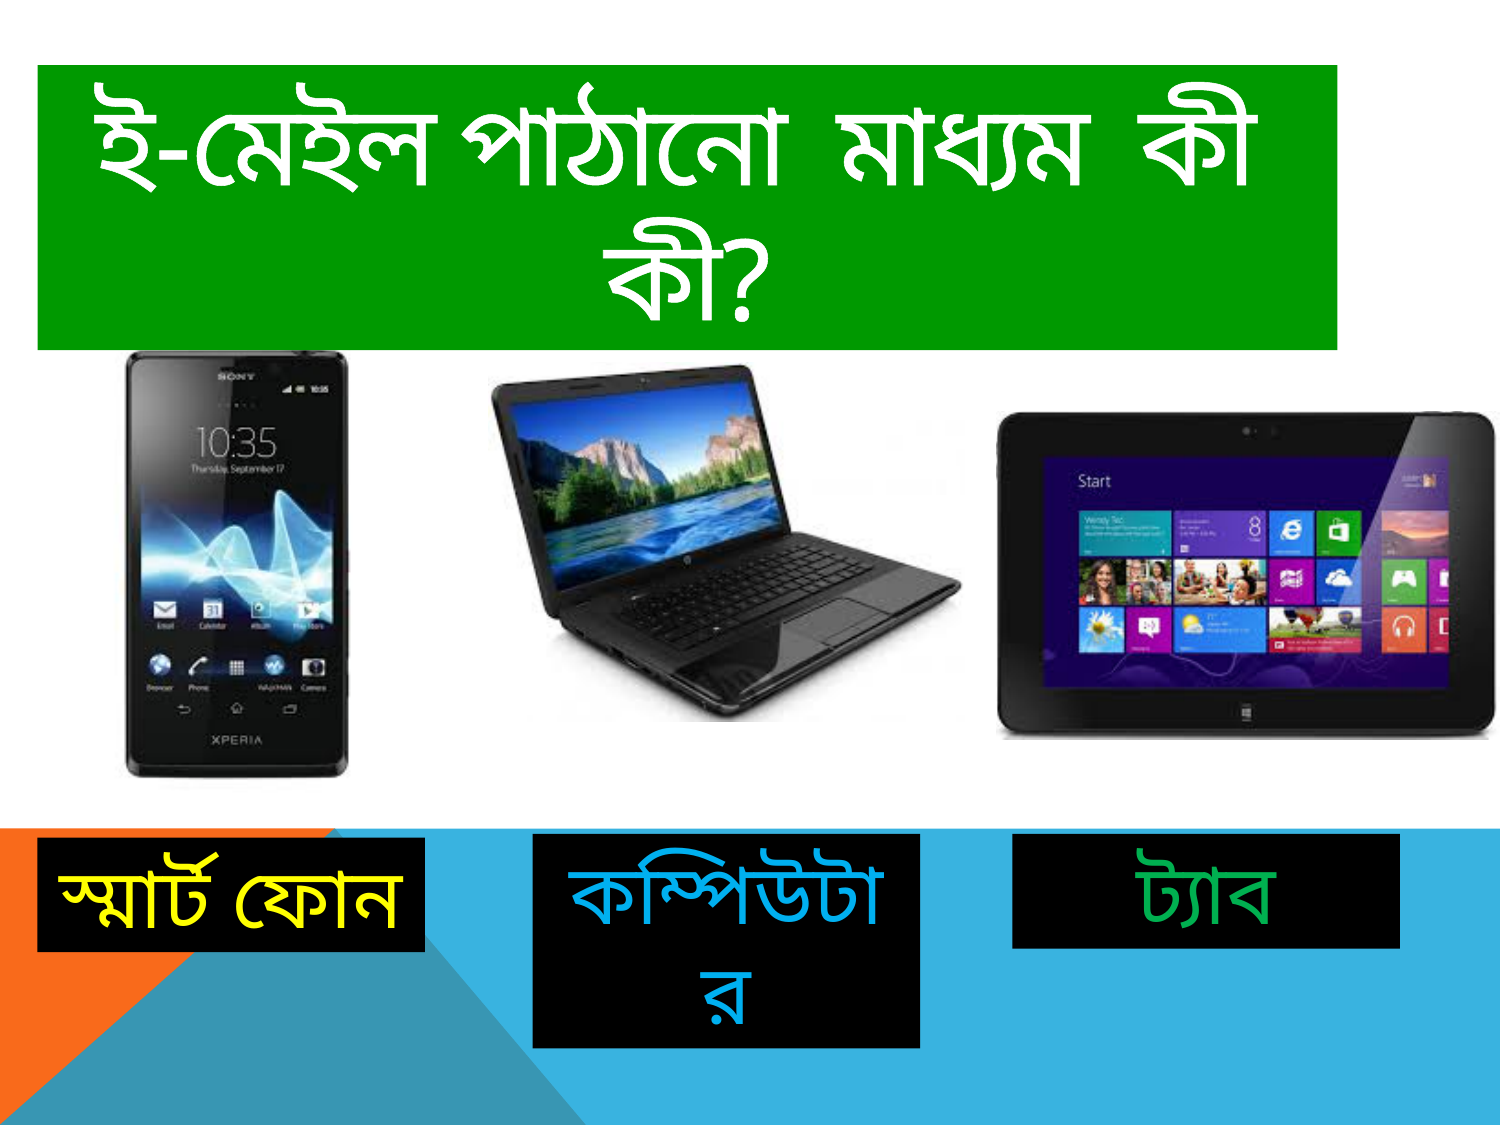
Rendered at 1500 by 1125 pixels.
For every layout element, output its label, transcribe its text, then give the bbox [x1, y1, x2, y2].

picture [488, 362, 965, 723]
text_box ট্যাব [1012, 833, 1400, 949]
picture [996, 411, 1500, 740]
text_box কম্পিউটার [532, 833, 921, 1049]
text_box ই-মেইল পাঠানো মাধ্যম কী কী? [37, 65, 1338, 351]
text_box স্মার্ট ফোন [37, 837, 425, 953]
picture [56, 337, 413, 813]
